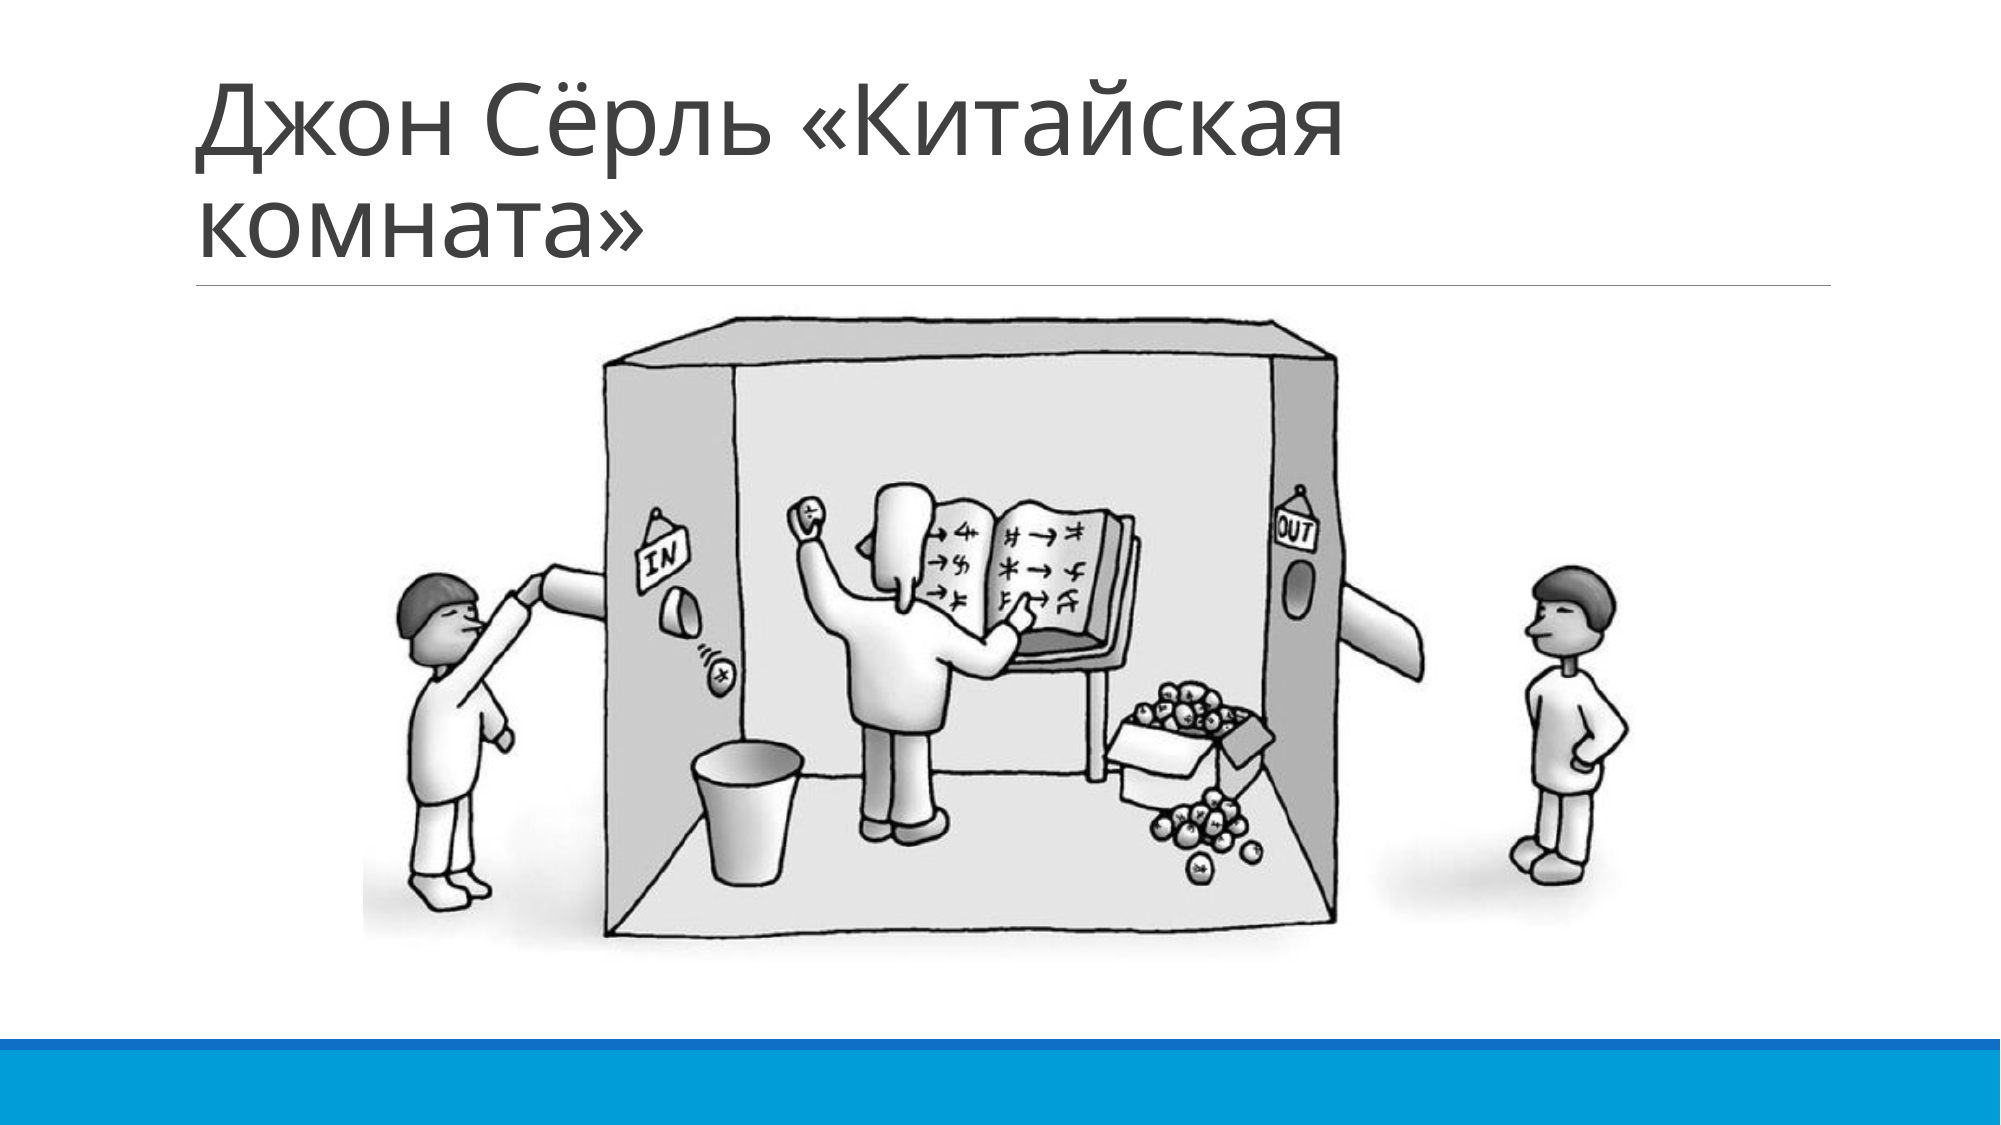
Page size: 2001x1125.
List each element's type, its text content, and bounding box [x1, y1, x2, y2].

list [351, 302, 1659, 964]
title Джон Сёрль «Китайская комната» [180, 47, 1830, 285]
